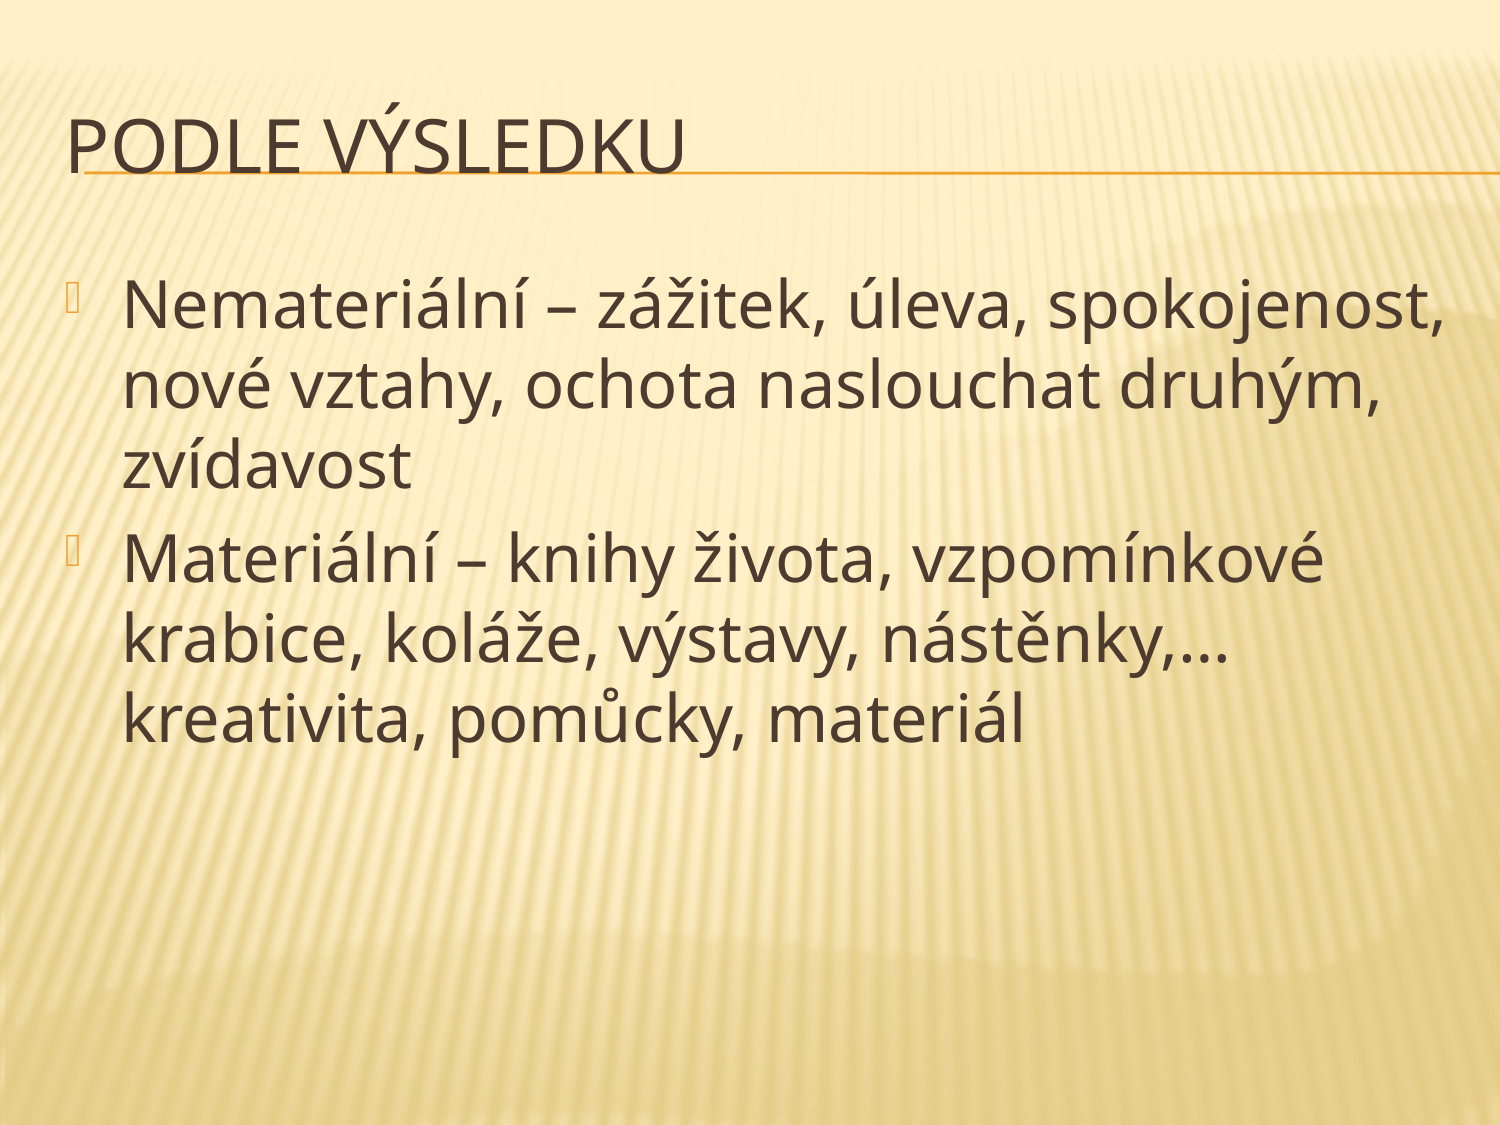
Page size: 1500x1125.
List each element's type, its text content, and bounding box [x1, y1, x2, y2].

list Nemateriální – zážitek, úleva, spokojenost, nové vztahy, ochota naslouchat druhým, zvídavost Materiální – knihy života, vzpomínkové krabice, koláže, výstavy, nástěnky,…kreativita, pomůcky, materiál [50, 254, 1475, 998]
title Podle výsledku [50, 75, 1475, 213]
